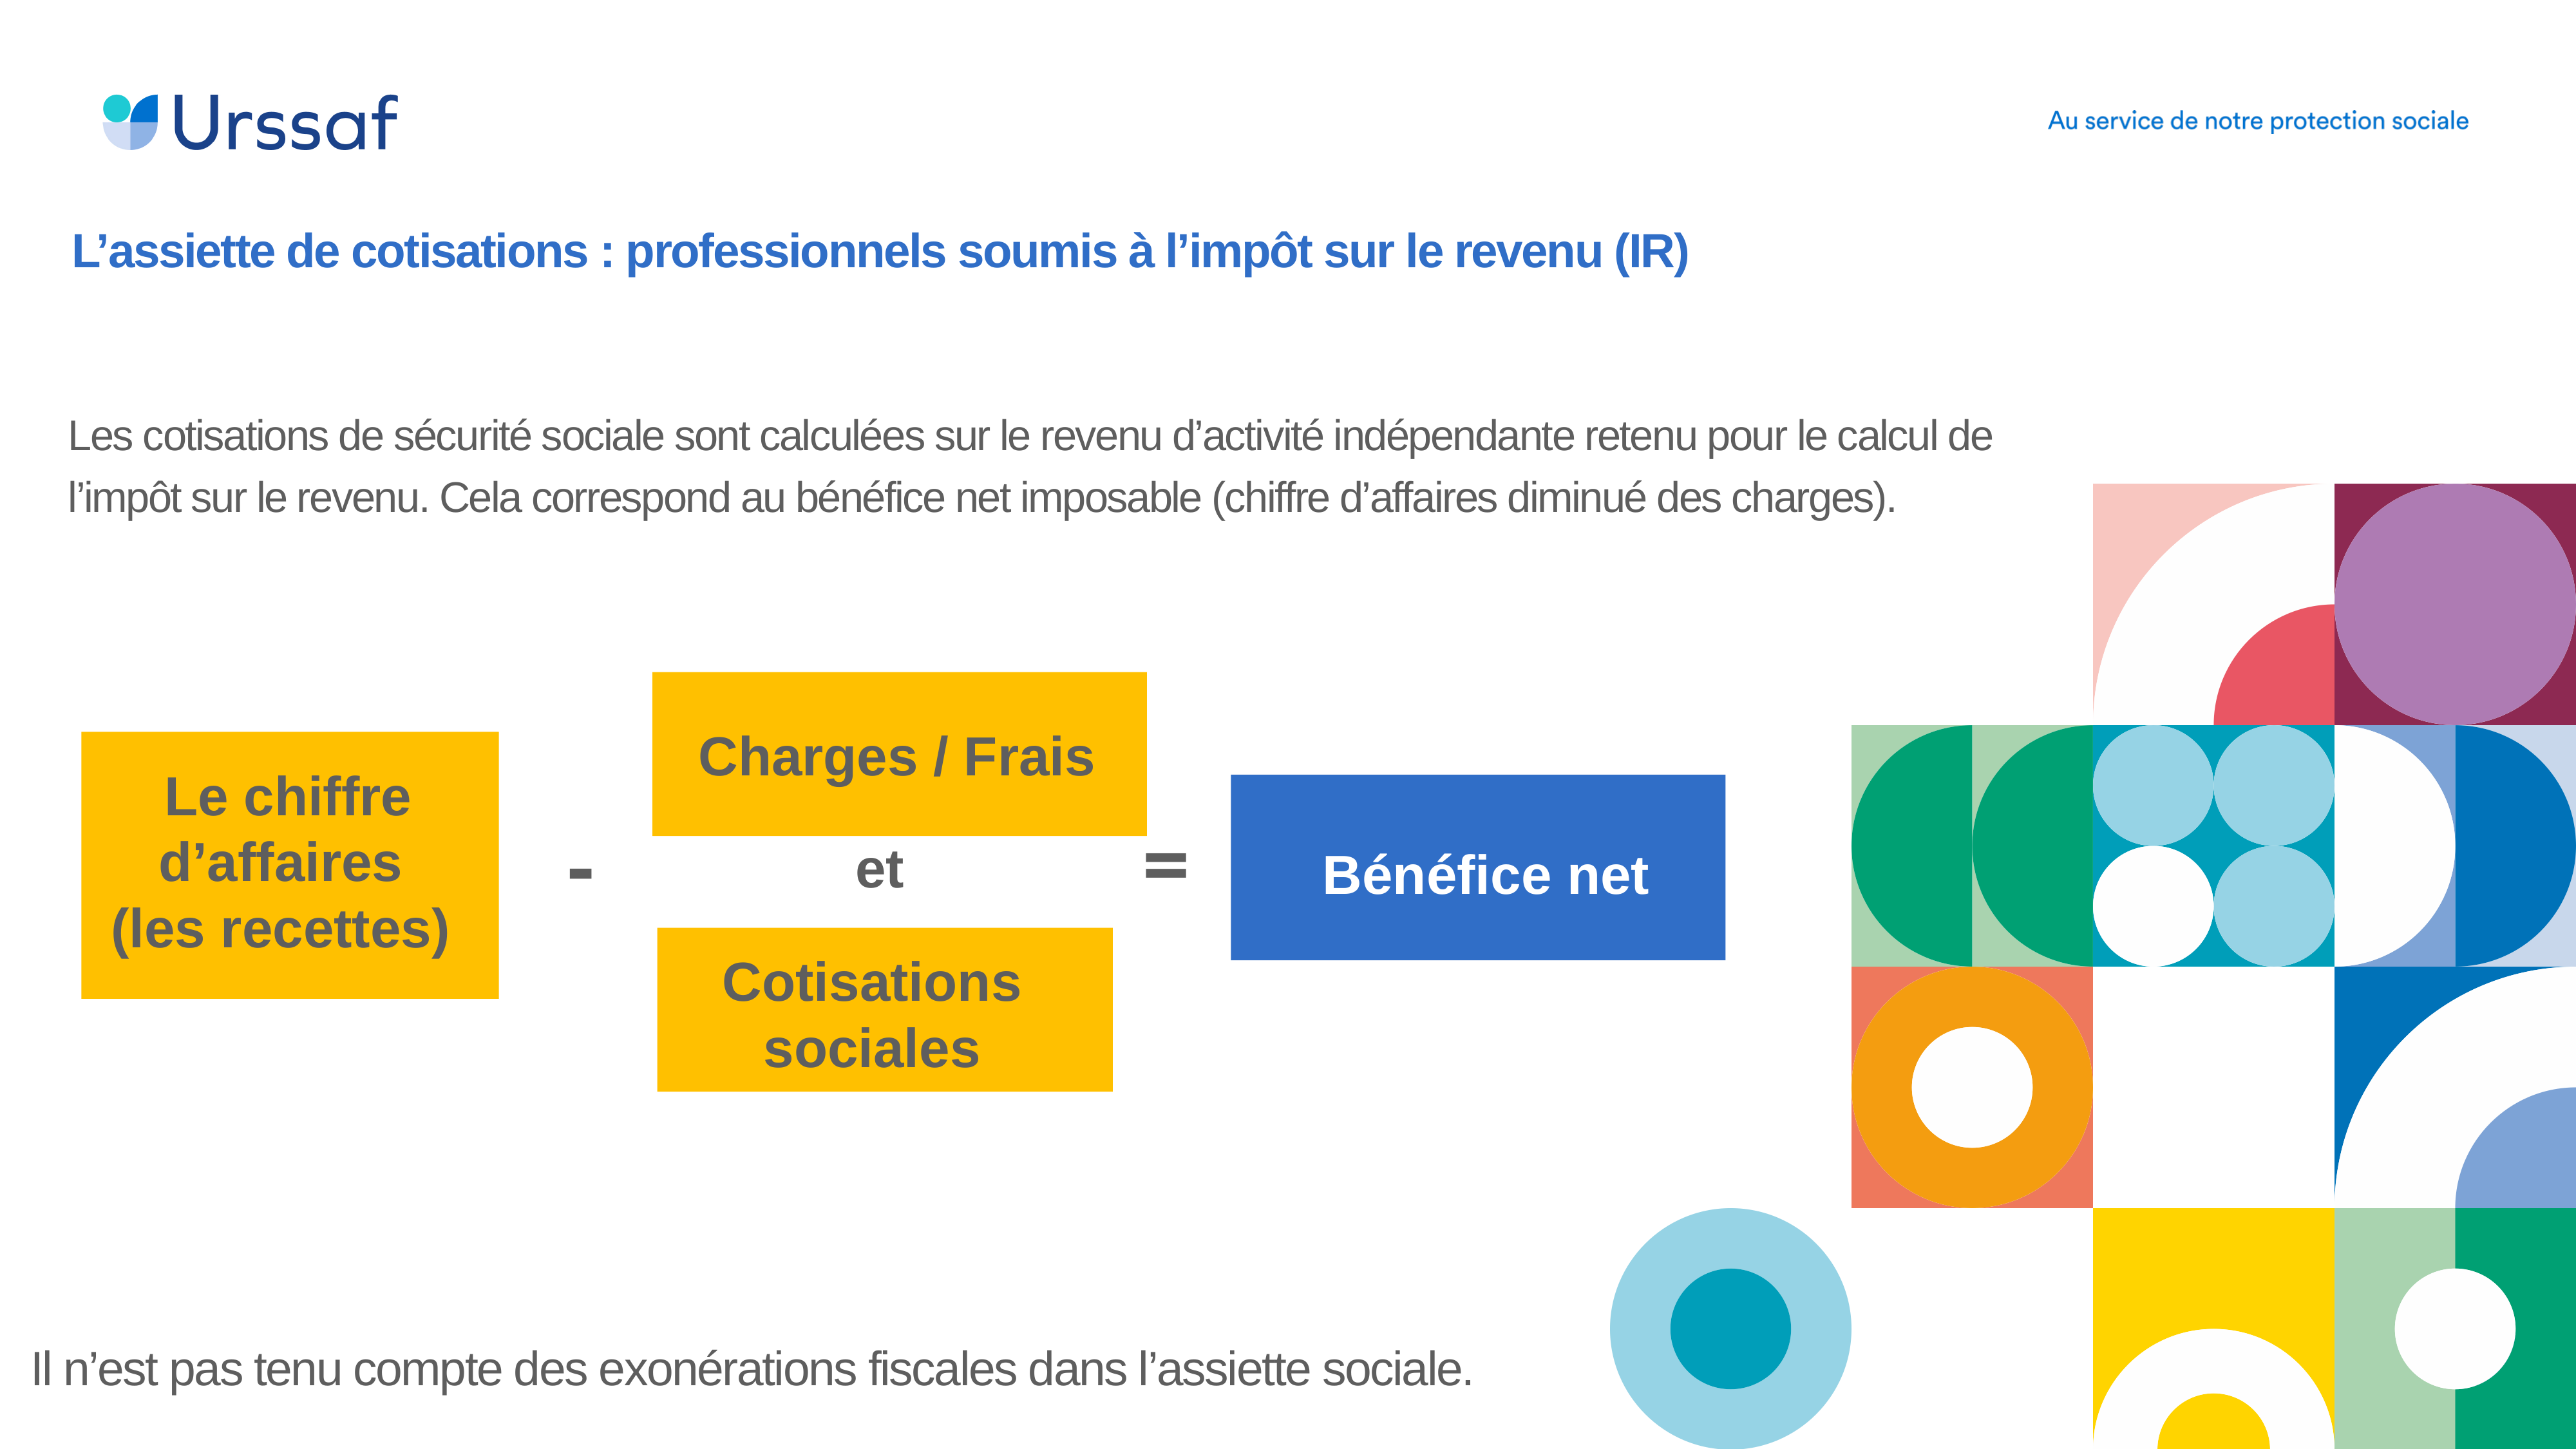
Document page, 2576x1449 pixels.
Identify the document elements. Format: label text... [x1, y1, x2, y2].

text_box Bénéfice net [1265, 834, 1708, 910]
text_box Cotisations sociales [696, 948, 1063, 1083]
picture [102, 94, 398, 150]
text_box [652, 672, 1147, 828]
text_box - [522, 808, 639, 918]
list Les cotisations de sécurité sociale sont calculées sur le revenu d’activité indépendante retenu pour le calcul de l’impôt sur le revenu. Cela correspond au bénéfice net imposable (chiffre d’affaires diminué des charges). [62, 392, 2027, 549]
text_box et [652, 828, 1108, 948]
text_box [657, 927, 1113, 1092]
text_box [81, 963, 499, 999]
text_box [81, 732, 499, 755]
text_box Charges / Frais [663, 715, 1132, 828]
title L’assiette de cotisations : professionnels soumis à l’impôt sur le revenu (IR) [66, 224, 2463, 342]
text_box Il n’est pas tenu compte des exonérations fiscales dans l’assiette sociale. [19, 1314, 1516, 1425]
text_box [1231, 774, 1726, 961]
picture [1610, 484, 2576, 1449]
picture [2048, 110, 2468, 134]
text_box = [1108, 808, 1225, 916]
text_box Le chiffre d’affaires (les recettes) [67, 755, 510, 963]
